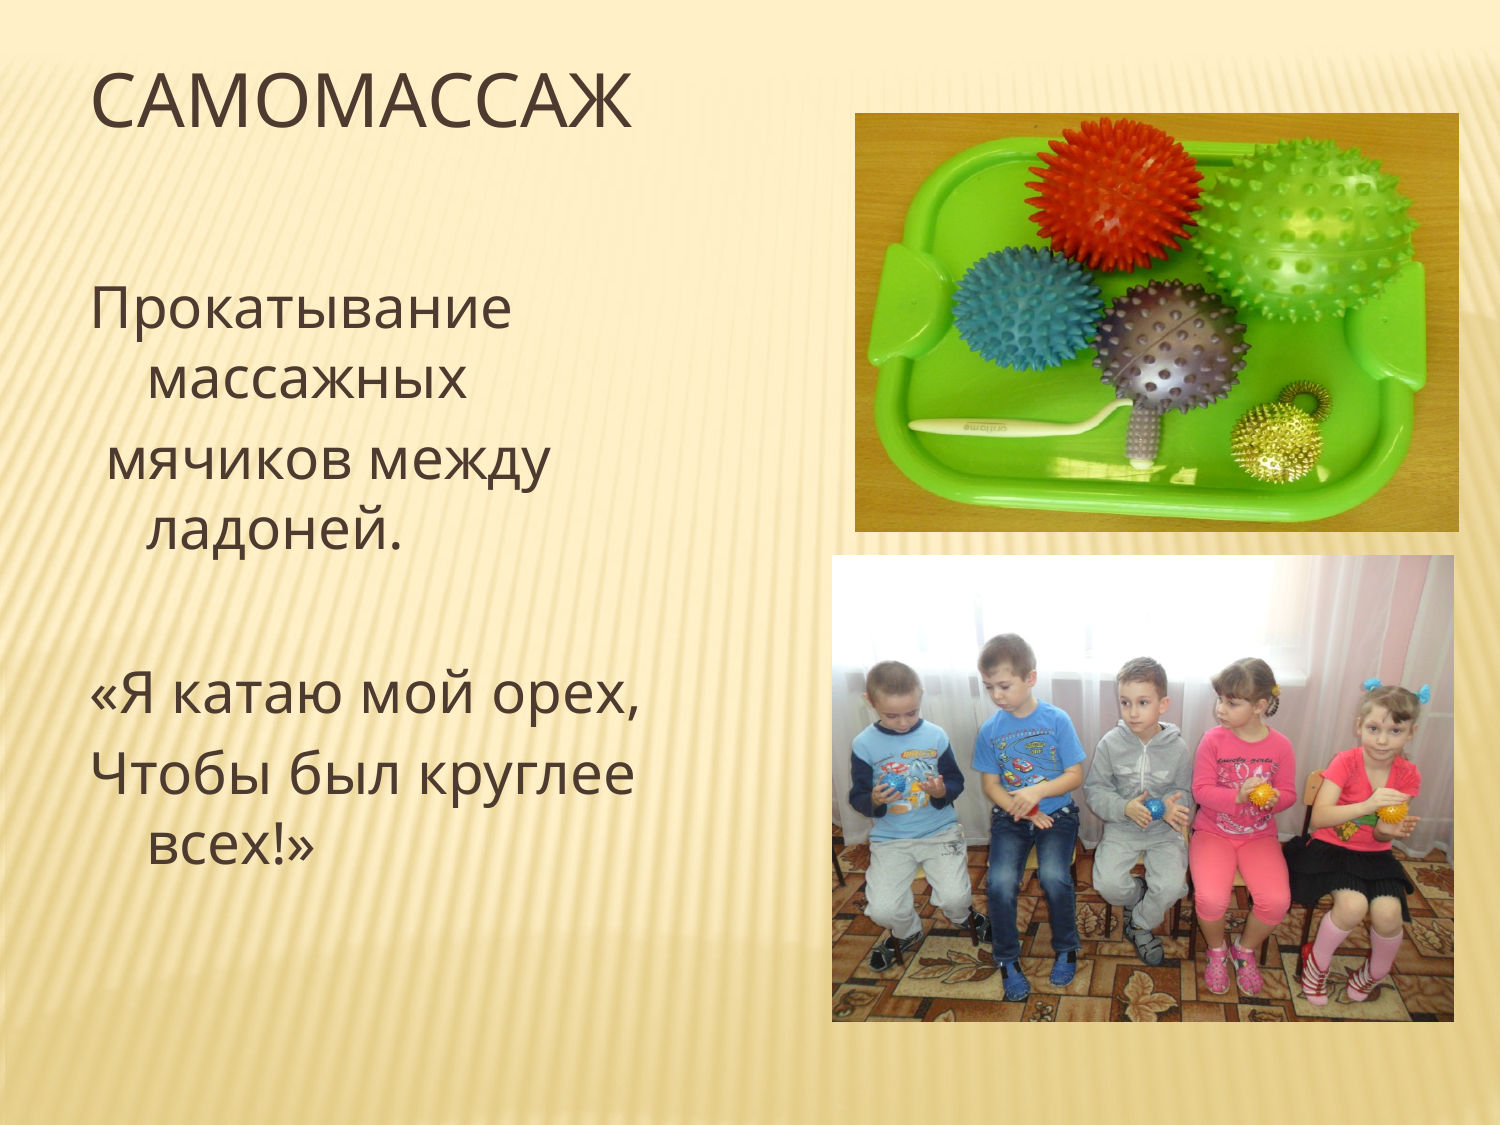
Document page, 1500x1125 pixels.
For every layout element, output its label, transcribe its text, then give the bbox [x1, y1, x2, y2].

picture [831, 555, 1454, 1023]
text_box Самомассаж [75, 45, 668, 164]
picture [855, 113, 1460, 532]
text_box Прокатывание массажных мячиков между ладоней. «Я катаю мой орех, Чтобы был круглее всех!» [74, 262, 738, 1005]
